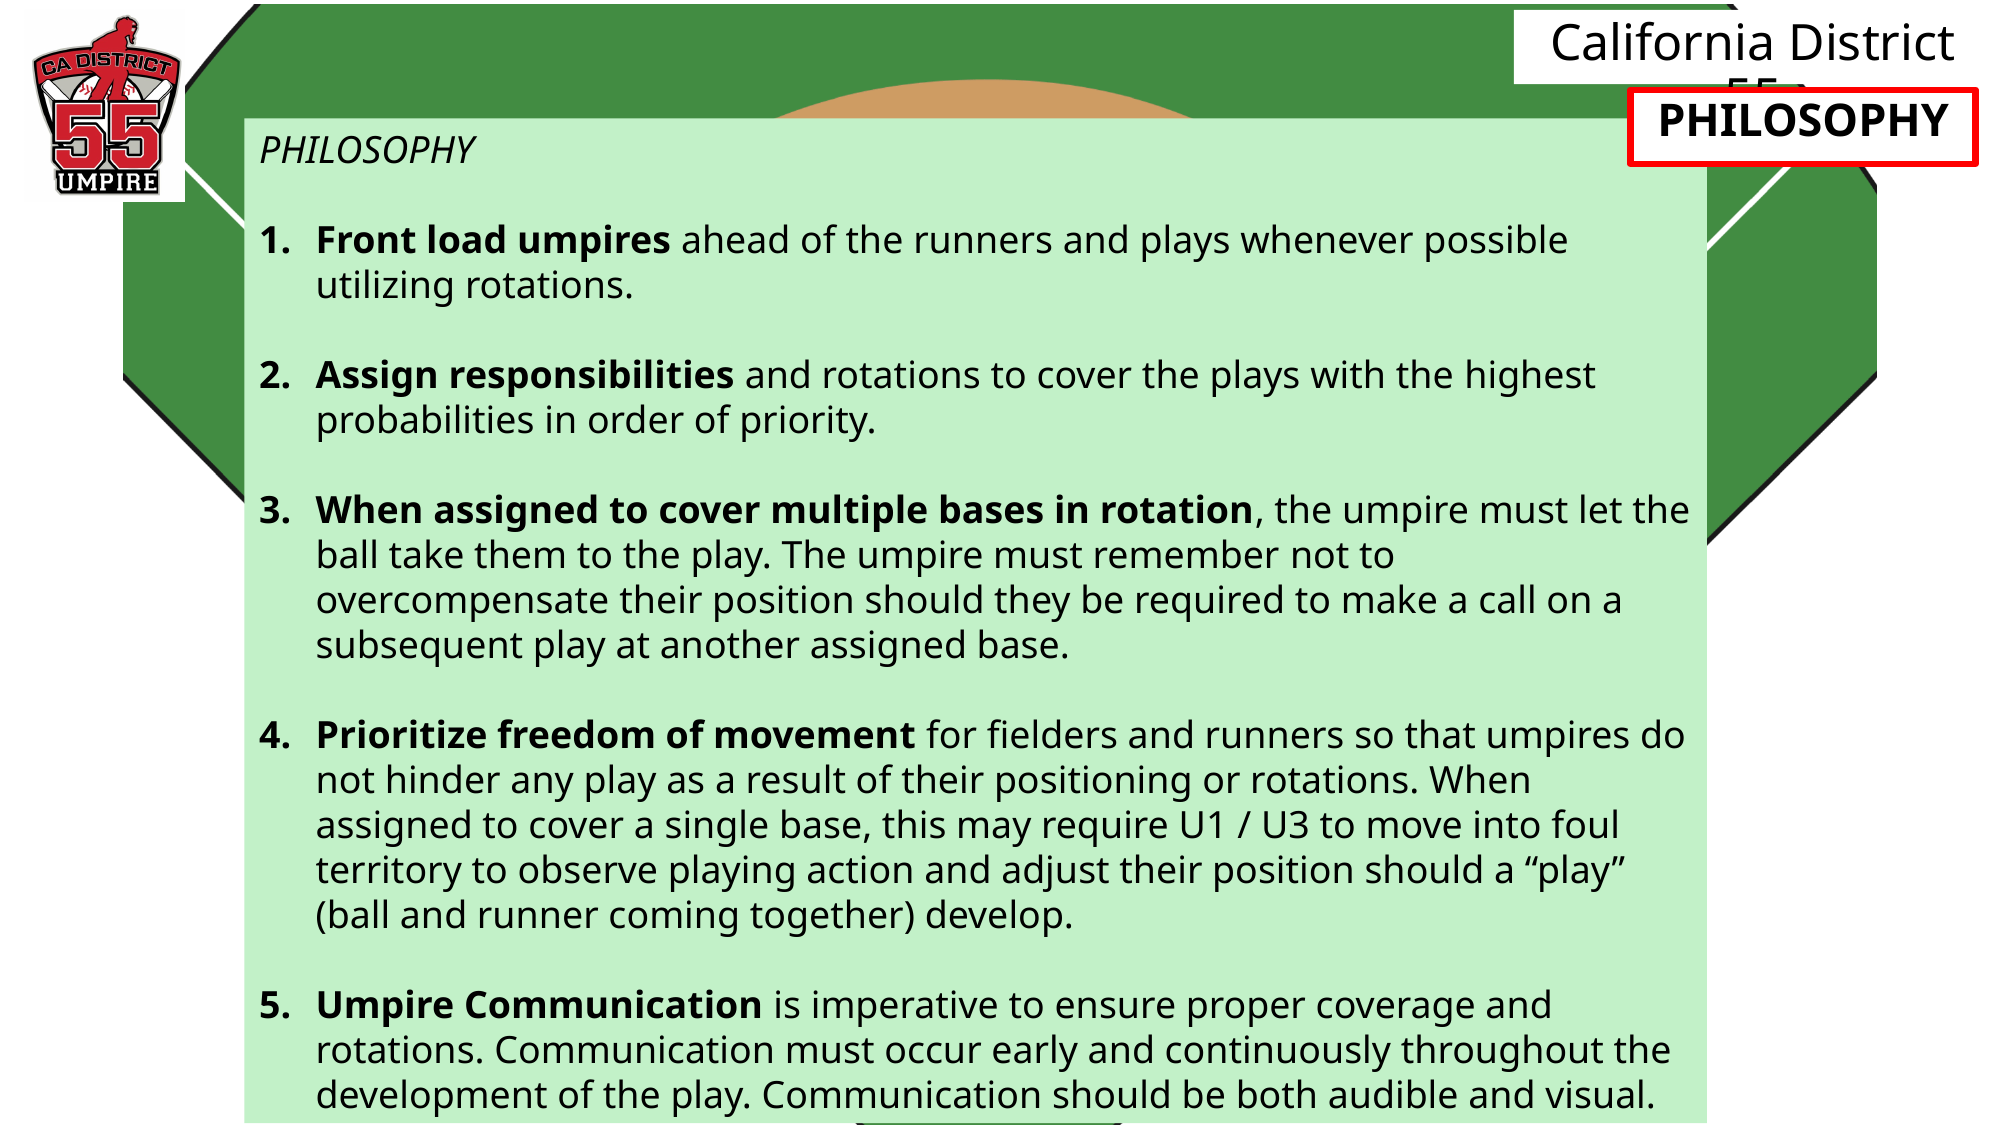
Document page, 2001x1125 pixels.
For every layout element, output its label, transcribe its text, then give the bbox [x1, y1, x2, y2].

subtitle California District 55 [1878, 9, 1993, 85]
picture [23, 3, 1878, 1125]
text_box PHILOSOPHY [1878, 89, 1976, 165]
